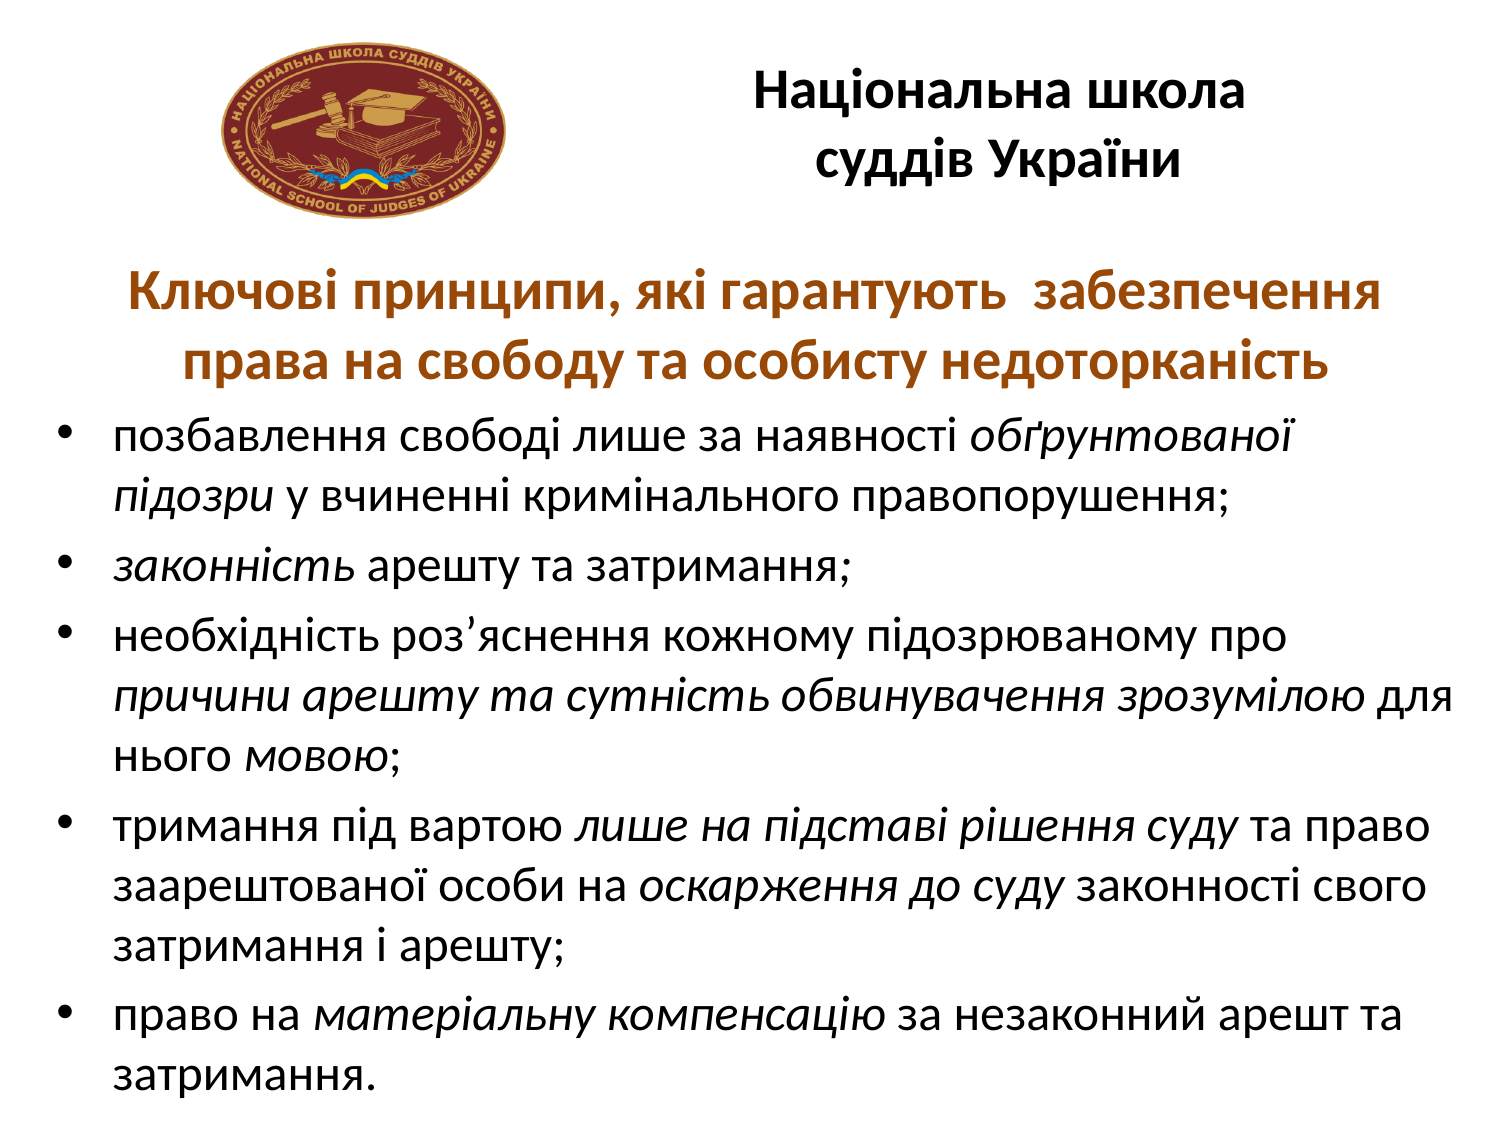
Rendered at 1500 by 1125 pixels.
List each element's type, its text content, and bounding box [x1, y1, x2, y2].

list Ключові принципи, які гарантують забезпечення права на свободу та особисту недоторканість позбавлення свободі лише за наявності обґрунтованої підозри у вчиненні кримінального правопорушення; законність арешту та затримання; необхідність роз’яснення кожному підозрюваному про причини арешту та сутність обвинувачення зрозумілою для нього мовою; тримання під вартою лише на підставі рішення суду та право заарештованої особи на оскарження до суду законності свого затримання і арешту; право на матеріальну компенсацію за незаконний арешт та затримання. [41, 243, 1471, 1094]
title Національна школа суддів України [76, 42, 1425, 243]
picture [221, 42, 506, 220]
